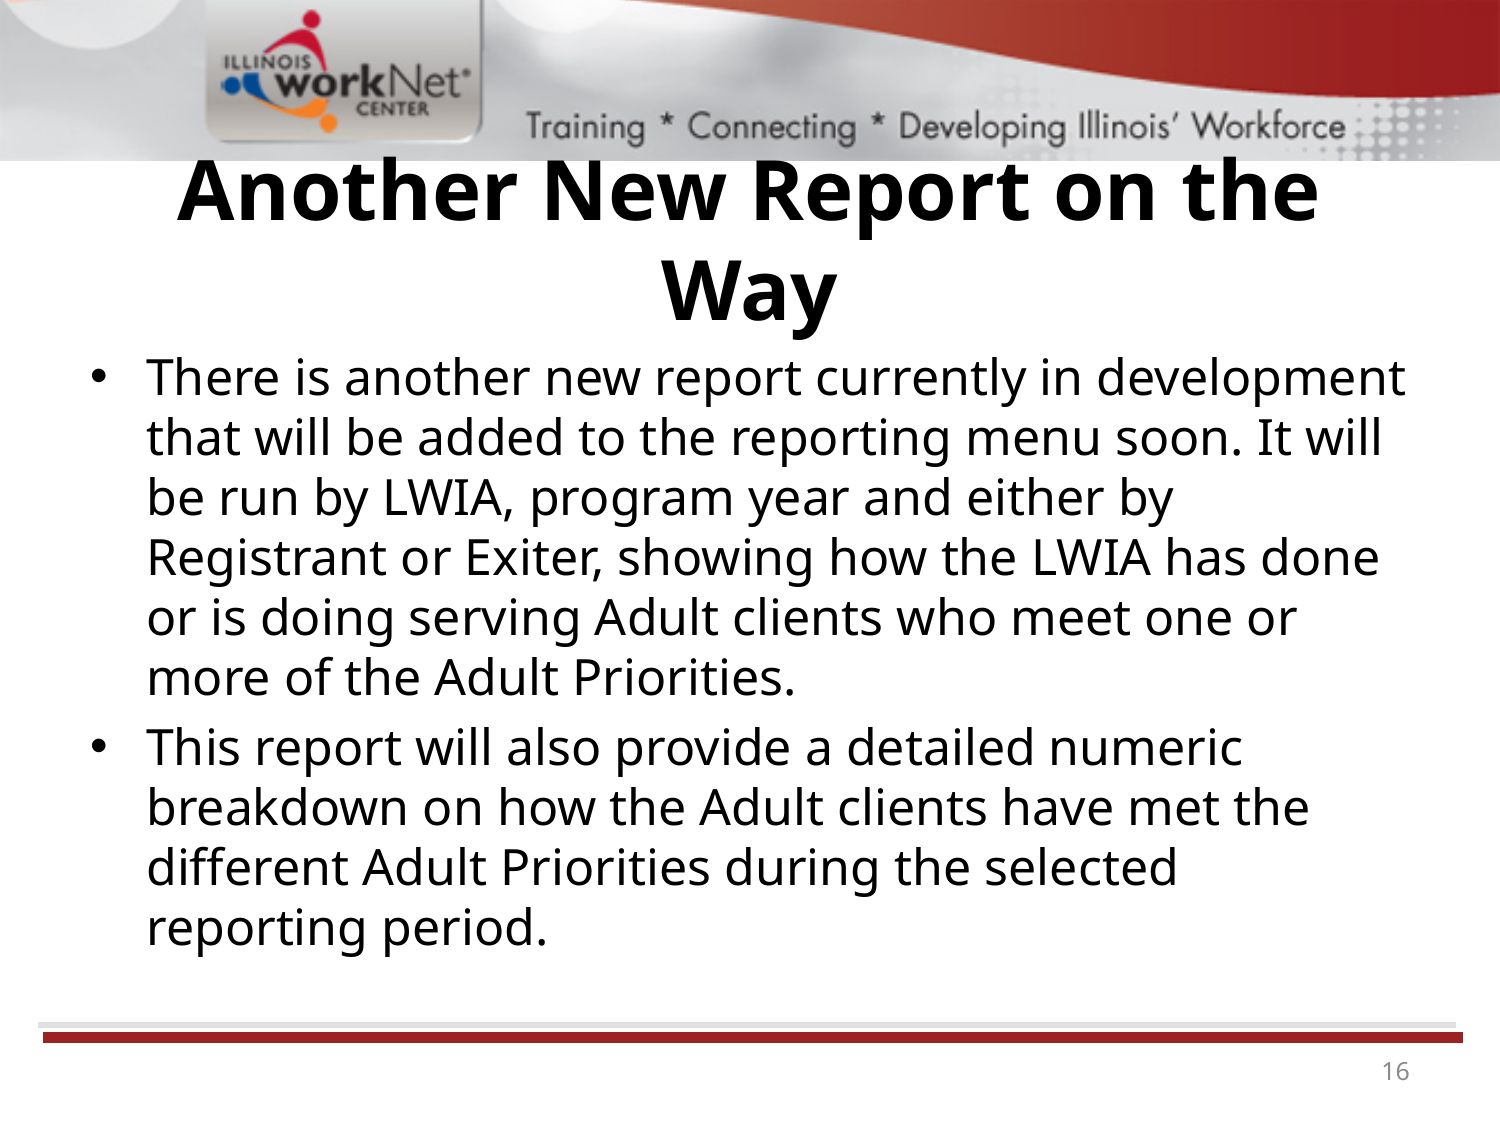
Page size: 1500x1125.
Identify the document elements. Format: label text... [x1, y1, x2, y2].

title Another New Report on the Way [75, 174, 1425, 300]
picture [0, 0, 1500, 161]
list There is another new report currently in development that will be added to the reporting menu soon. It will be run by LWIA, program year and either by Registrant or Exiter, showing how the LWIA has done or is doing serving Adult clients who meet one or more of the Adult Priorities. This report will also provide a detailed numeric breakdown on how the Adult clients have met the different Adult Priorities during the selected reporting period. [75, 337, 1425, 1005]
slide_number 16 [1074, 1042, 1425, 1103]
